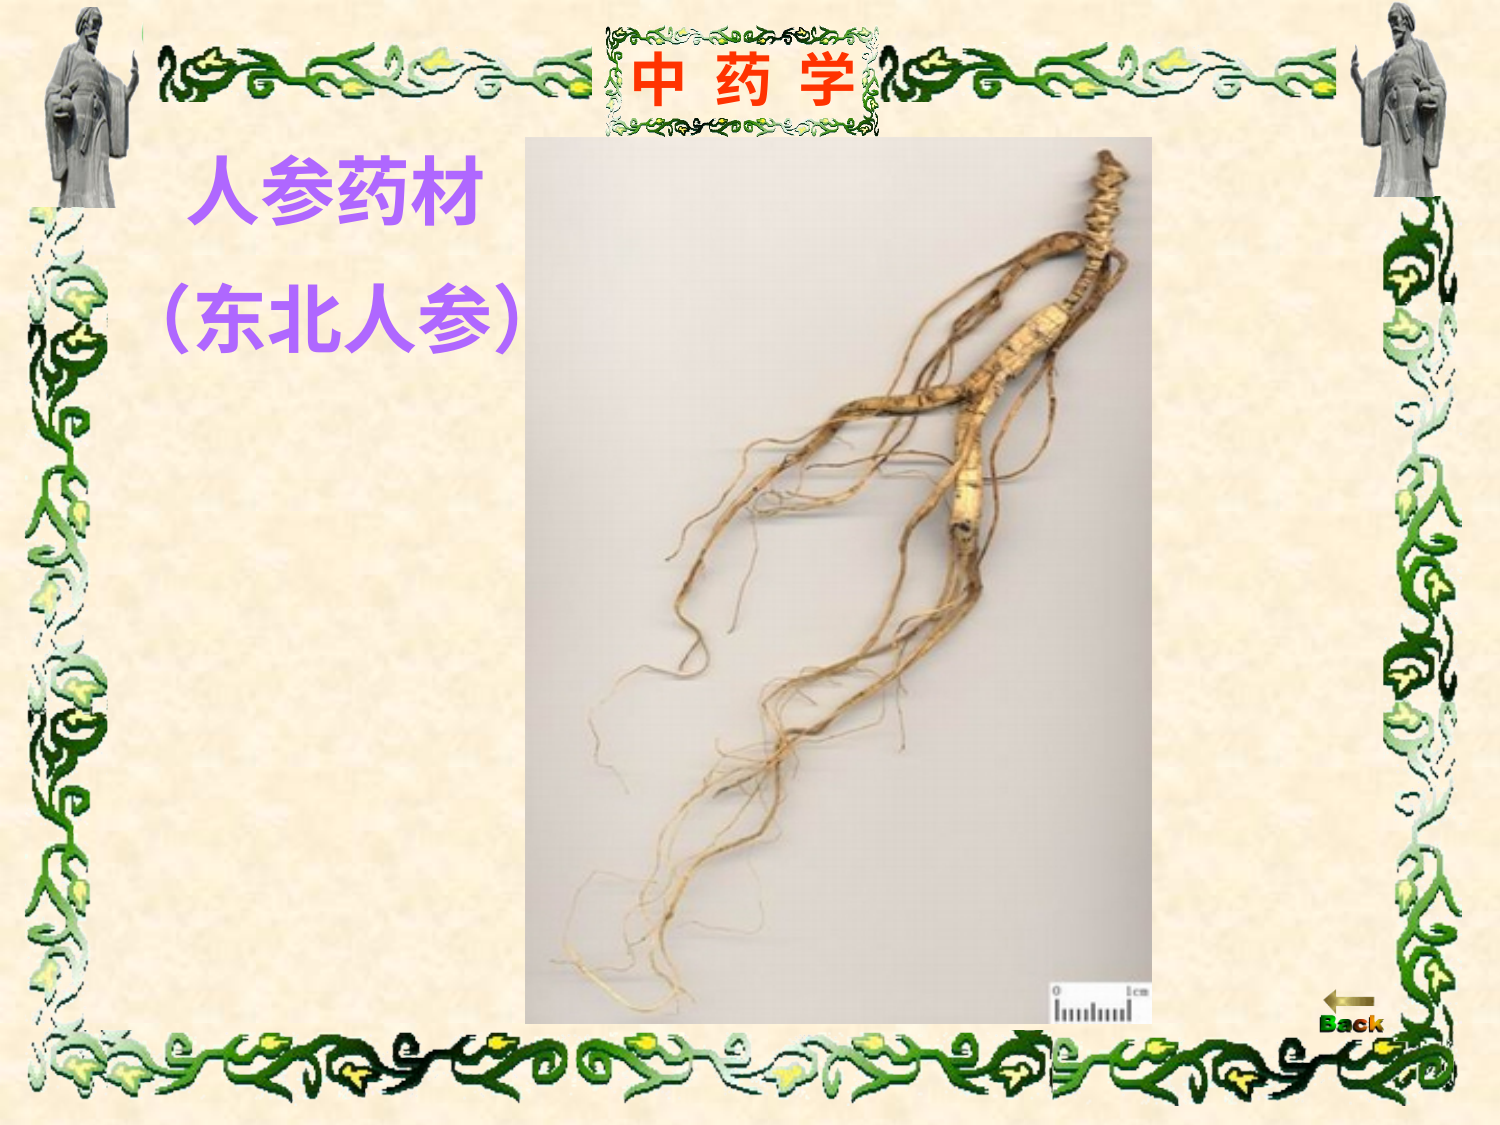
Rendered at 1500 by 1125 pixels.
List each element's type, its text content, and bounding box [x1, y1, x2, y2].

picture [0, 0, 1500, 1125]
text_box 人参药材 （东北人参） [0, 137, 525, 370]
